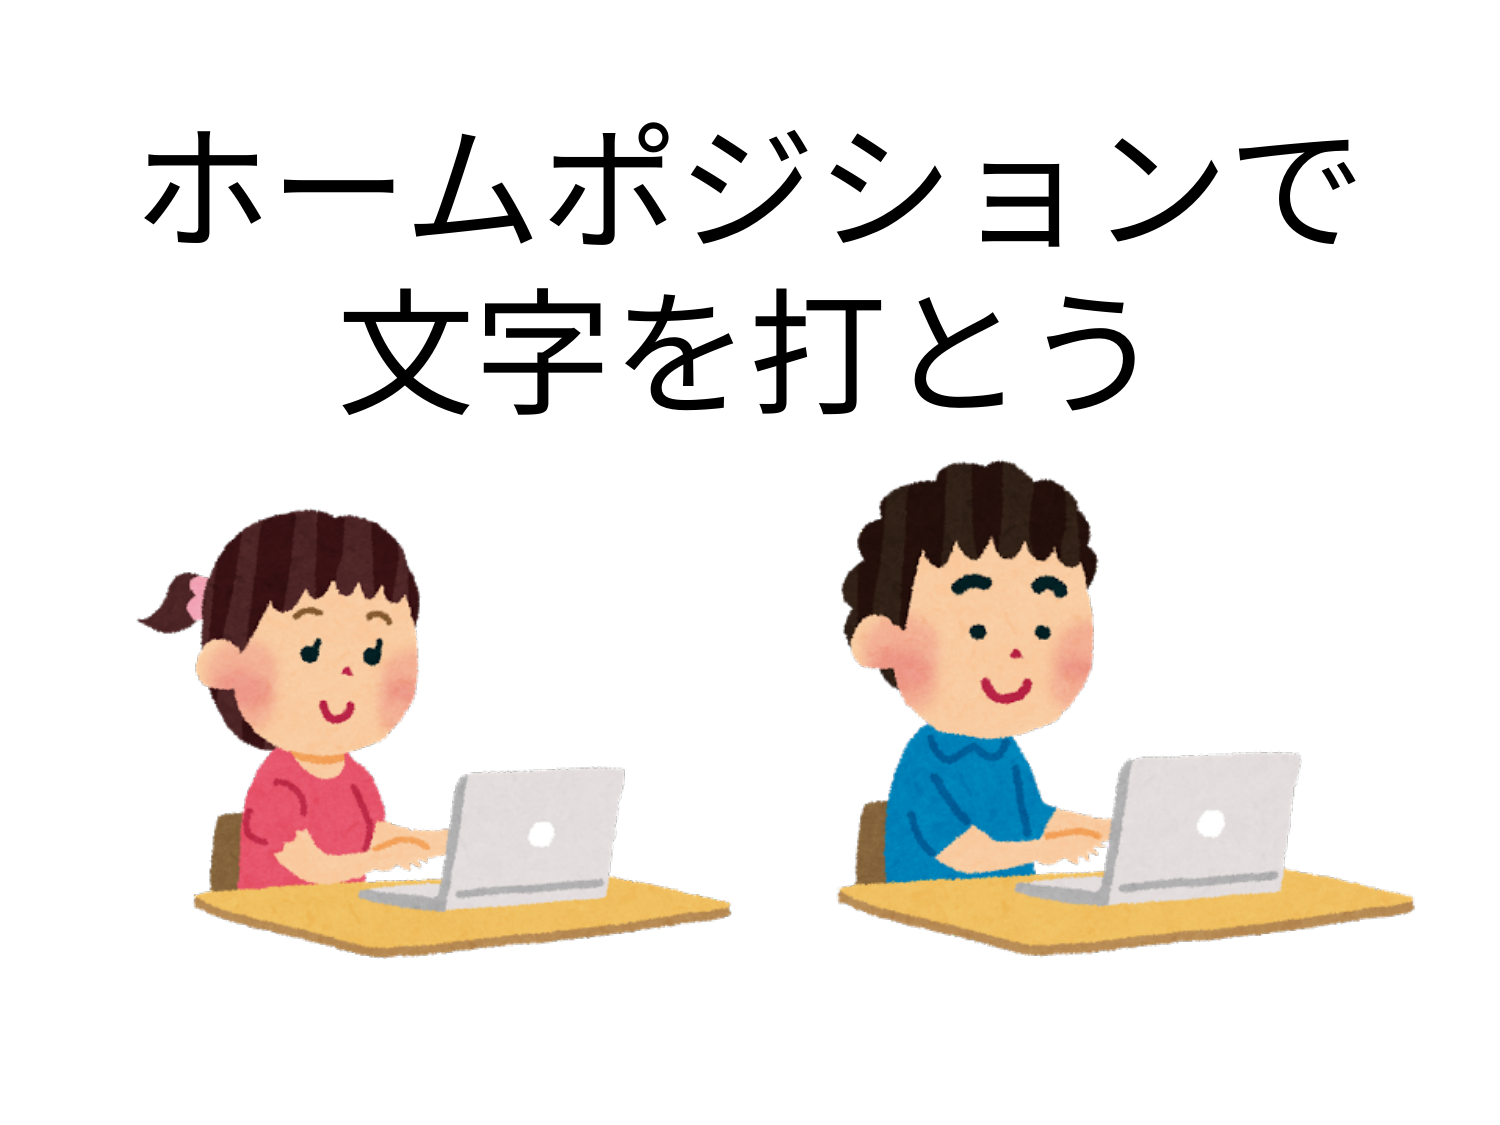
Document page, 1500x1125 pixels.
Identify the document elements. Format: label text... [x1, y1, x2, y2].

title ホームポジションで 文字を打とう [100, 90, 1400, 445]
picture [808, 432, 1435, 971]
picture [123, 468, 750, 971]
